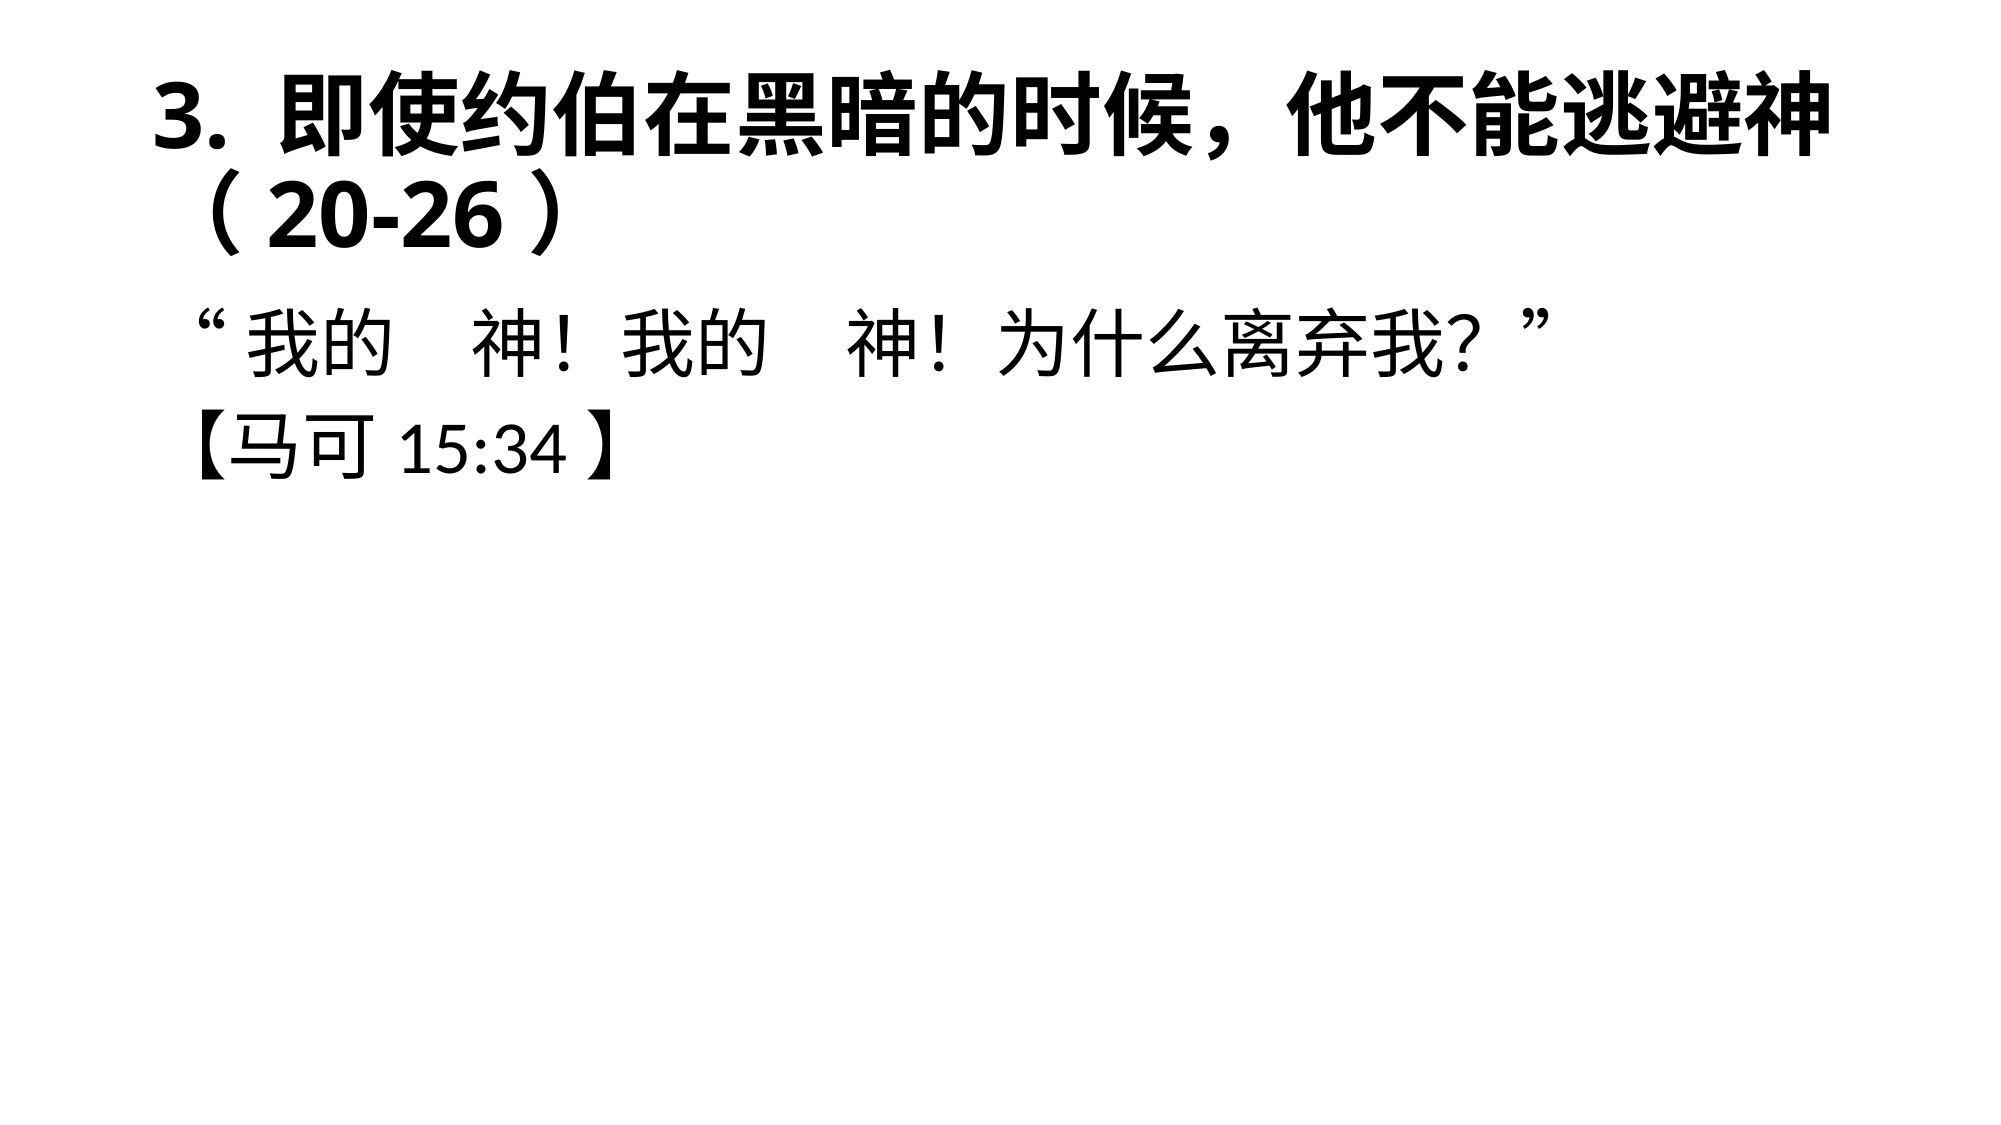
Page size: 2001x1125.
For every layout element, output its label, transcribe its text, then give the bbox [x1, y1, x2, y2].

title 3. 即使约伯在黑暗的时候，他不能逃避神（20-26） [137, 59, 1863, 278]
list “我的 神！我的 神！为什么离弃我？” 【马可15:34】 [137, 299, 1863, 1014]
